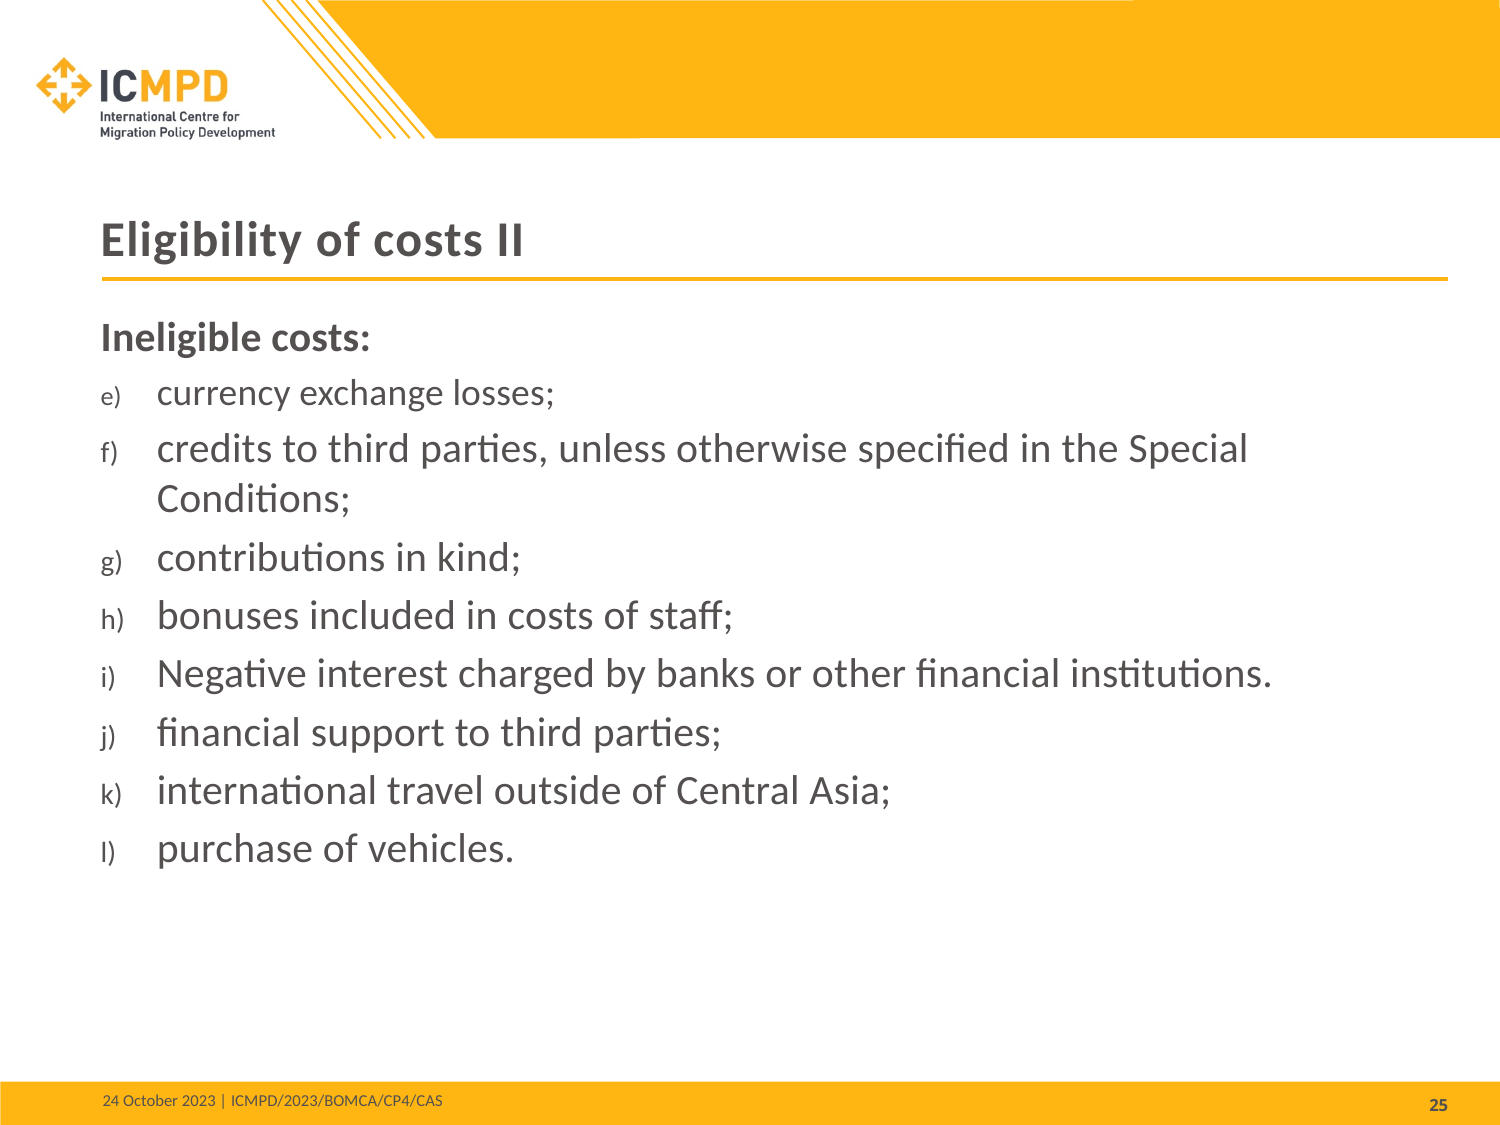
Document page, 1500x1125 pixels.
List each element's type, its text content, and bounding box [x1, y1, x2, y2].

picture [33, 54, 278, 142]
title Eligibility of costs II [85, 149, 1459, 274]
list Ineligible costs: currency exchange losses; credits to third parties, unless otherwise specified in the Special Conditions; contributions in kind; bonuses included in costs of staff; Negative interest charged by banks or other financial institutions. financial support to third parties; international travel outside of Central Asia; purchase of vehicles. [85, 302, 1459, 1029]
